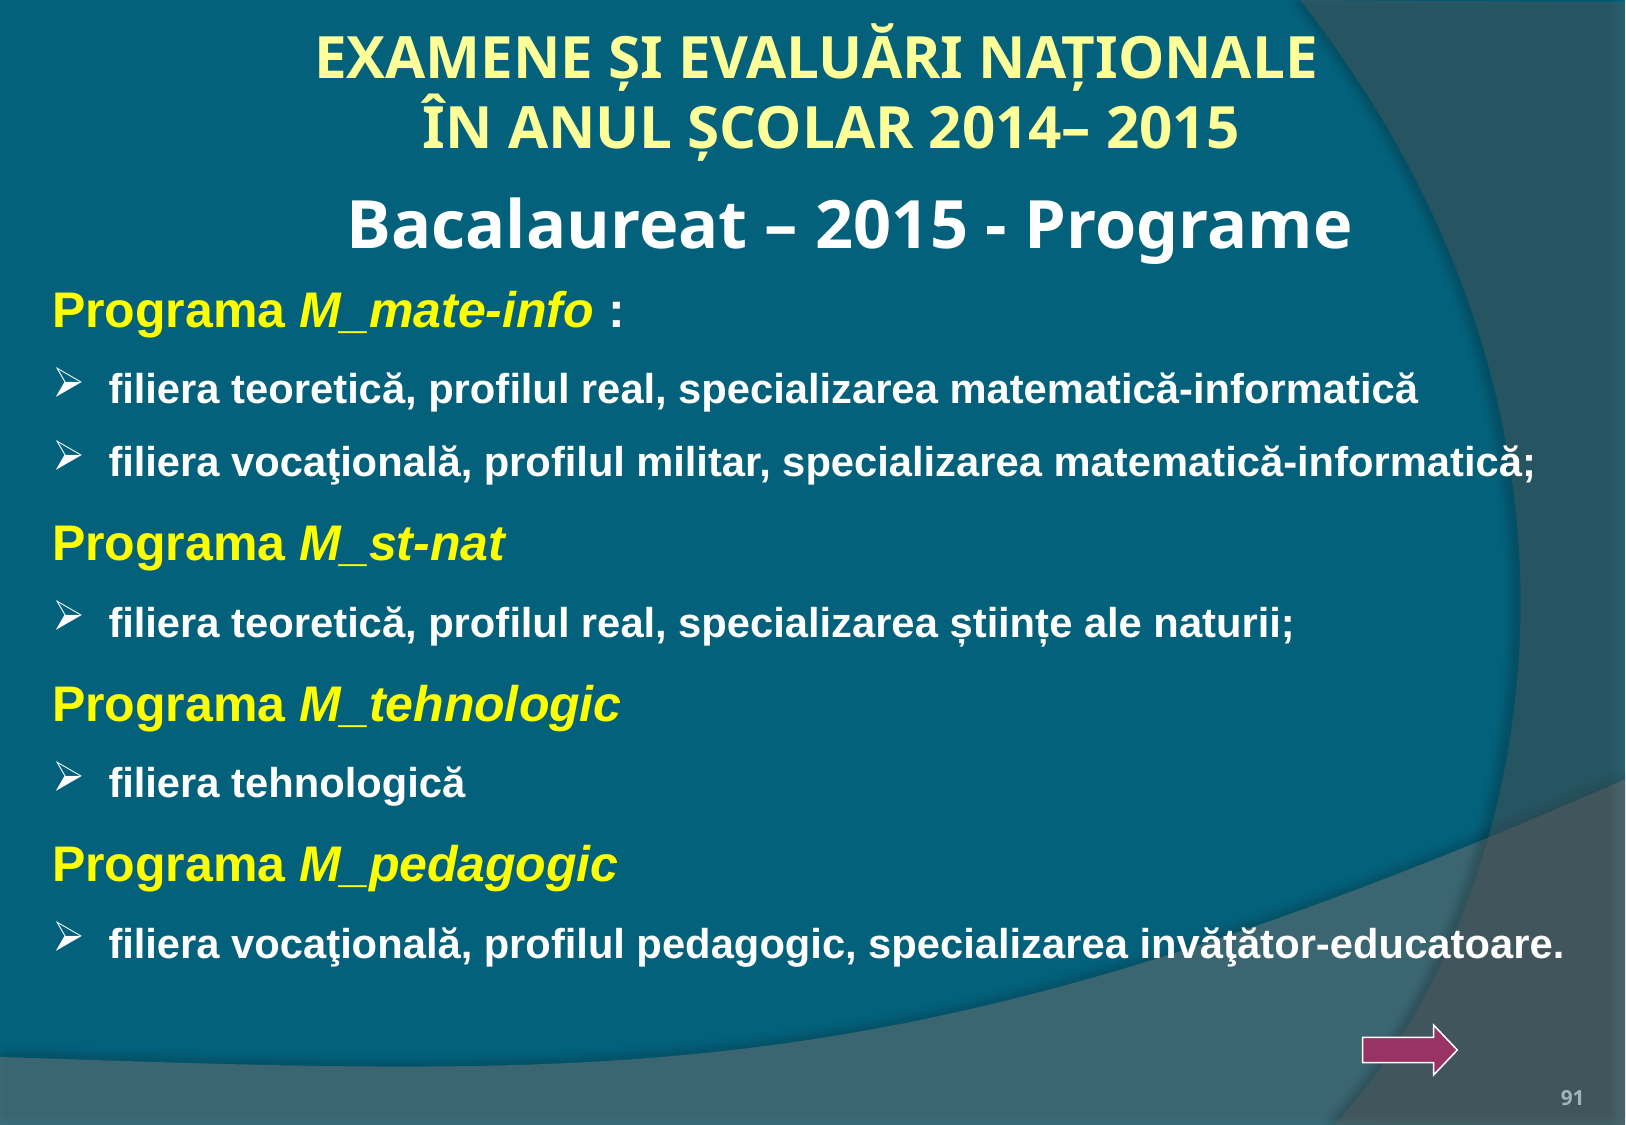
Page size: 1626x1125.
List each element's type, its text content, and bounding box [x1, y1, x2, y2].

text_box Bacalaureat – 2015 - Programe Programa M_mate-info : filiera teoretică, profilul real, specializarea matematică-informatică filiera vocaţională, profilul militar, specializarea matematică-informatică; Programa M_st-nat filiera teoretică, profilul real, specializarea științe ale naturii; Programa M_tehnologic filiera tehnologică Programa M_pedagogic filiera vocaţională, profilul pedagogic, specializarea invăţător-educatoare. [37, 174, 1625, 974]
title EXAMENE ŞI EVALUĂRI NAŢIONALE ÎN ANUL ŞCOLAR 2014– 2015 [125, 2, 1538, 174]
slide_number 91 [1448, 1053, 1585, 1114]
text_box [1362, 1025, 1458, 1076]
